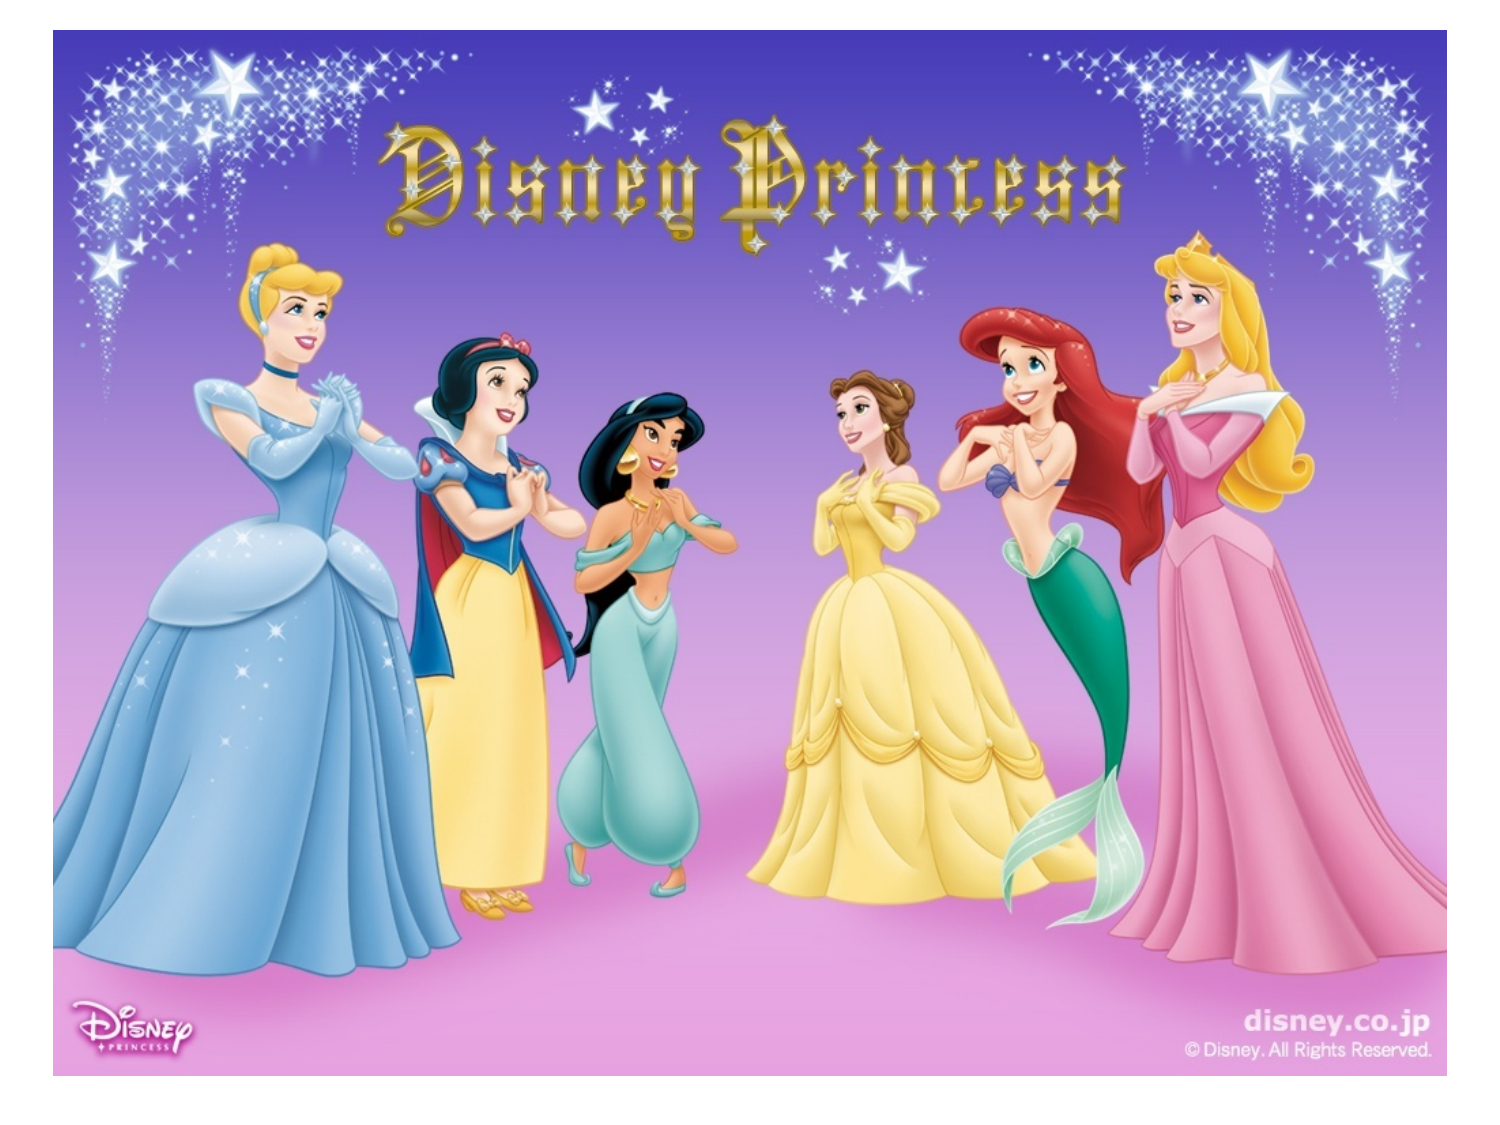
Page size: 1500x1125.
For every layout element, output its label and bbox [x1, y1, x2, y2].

picture [52, 30, 1447, 1077]
